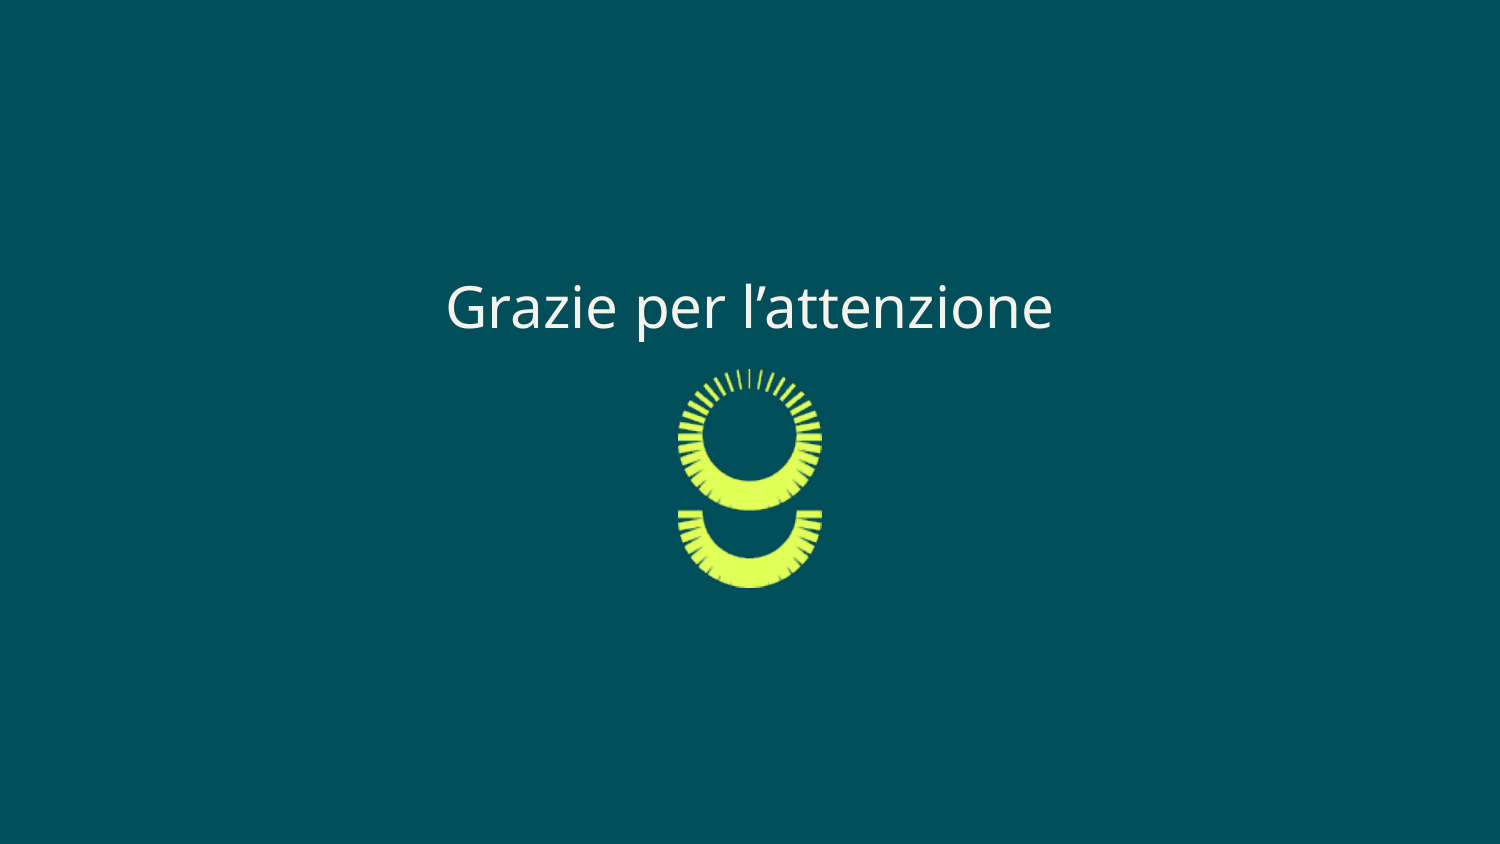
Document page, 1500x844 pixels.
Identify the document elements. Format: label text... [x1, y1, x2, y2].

picture [678, 368, 822, 589]
text_box Grazie per l’attenzione [392, 255, 1108, 349]
